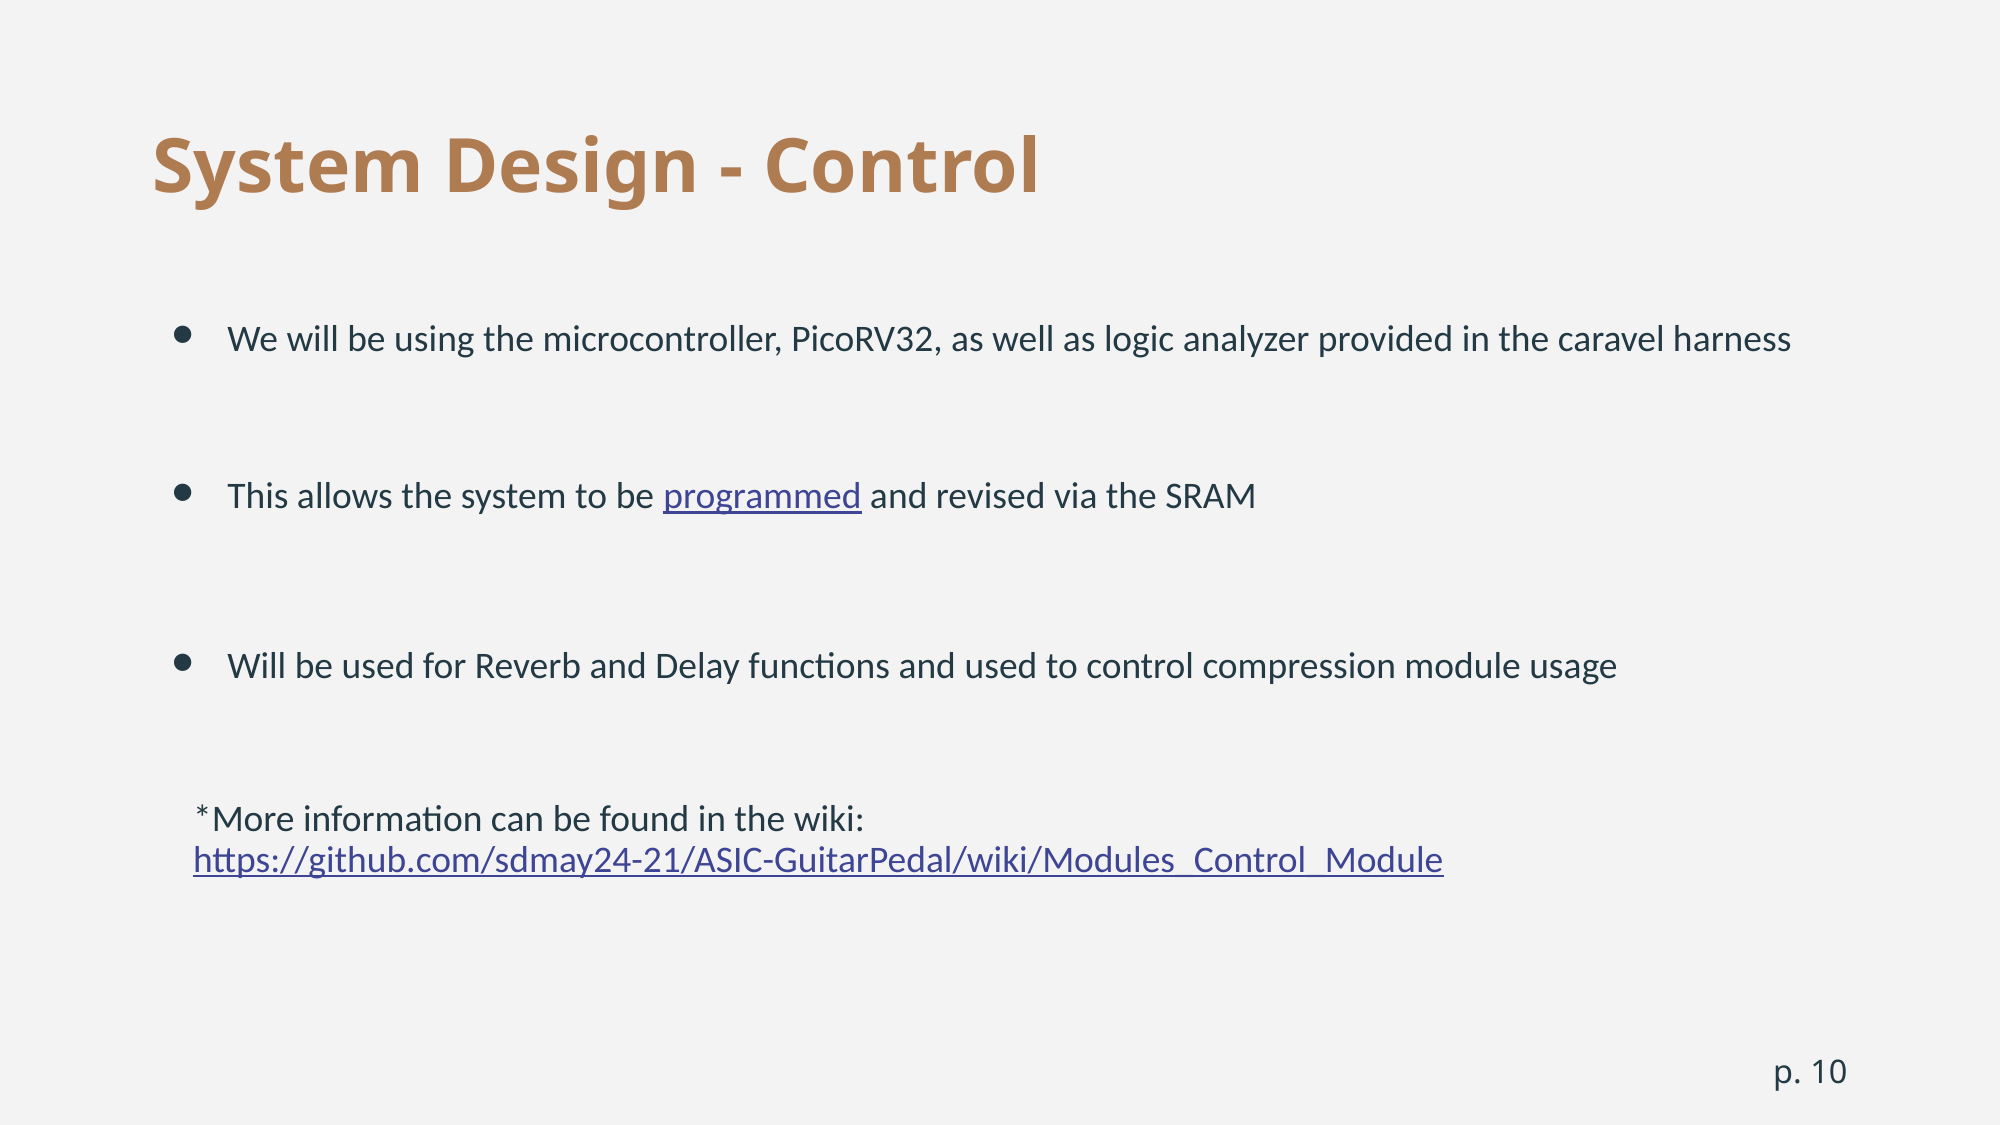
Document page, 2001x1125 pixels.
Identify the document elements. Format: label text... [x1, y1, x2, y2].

list We will be using the microcontroller, PicoRV32, as well as logic analyzer provided in the caravel harness This allows the system to be programmed and revised via the SRAM Will be used for Reverb and Delay functions and used to control compression module usage [137, 299, 1892, 827]
text_box *More information can be found in the wiki: https://github.com/sdmay24-21/ASIC-GuitarPedal/wiki/Modules_Control_Module [178, 784, 1822, 914]
title System Design - Control [137, 59, 1863, 278]
slide_number p. ‹#› [1412, 1042, 1863, 1103]
